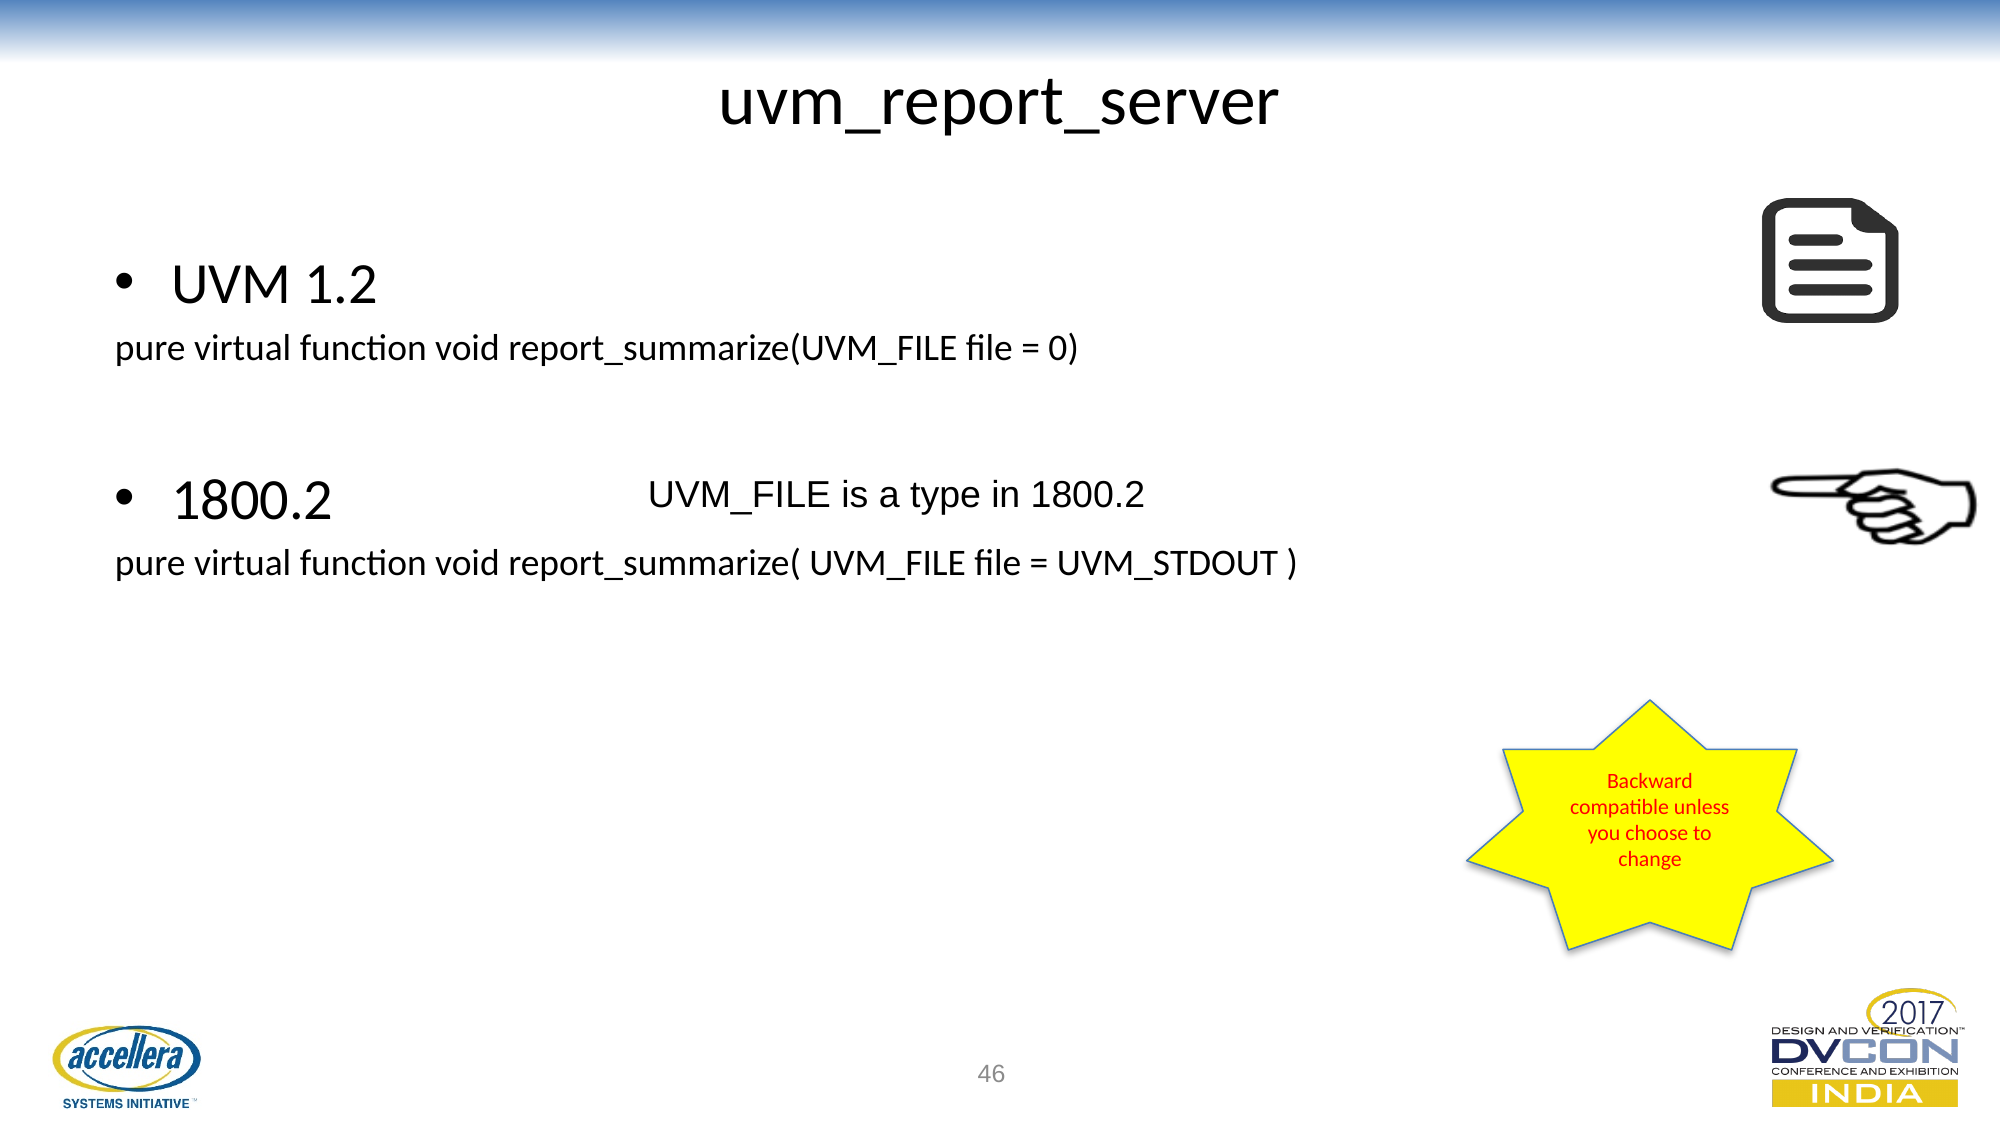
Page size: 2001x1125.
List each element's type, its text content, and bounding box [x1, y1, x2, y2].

picture [1761, 984, 1967, 1112]
list UVM 1.2 pure virtual function void report_summarize(UVM_FILE file = 0) 1800.2 pure virtual function void report_summarize( UVM_FILE file = UVM_STDOUT ) [99, 237, 1900, 975]
picture [1744, 437, 2000, 581]
slide_number 46 [800, 1042, 1184, 1103]
picture [1747, 198, 1913, 323]
text_box UVM_FILE is a type in 1800.2 [633, 462, 1496, 523]
text_box Backward compatible unless you choose to change [1465, 699, 1835, 951]
picture [48, 1021, 204, 1112]
title uvm_report_server [99, 45, 1900, 233]
